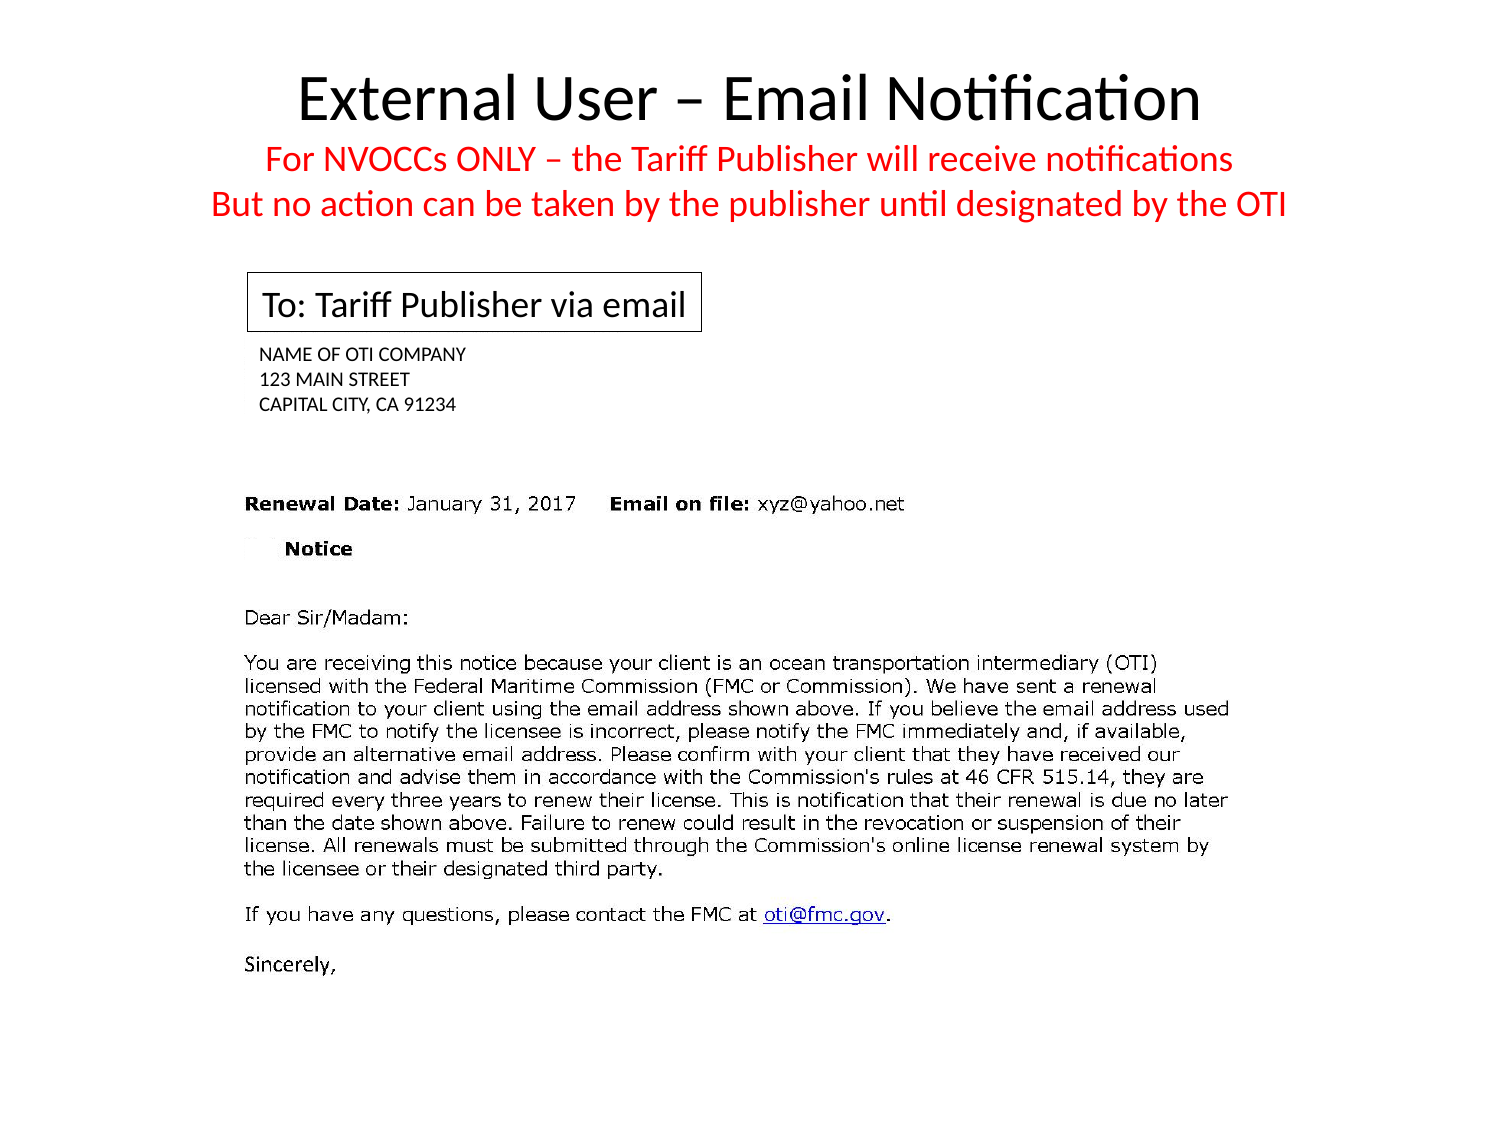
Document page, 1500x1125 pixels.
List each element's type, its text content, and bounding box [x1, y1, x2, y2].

picture [244, 332, 1237, 978]
text_box To: Tariff Publisher via email [247, 272, 702, 331]
title External User – Email Notification For NVOCCs ONLY – the Tariff Publisher will receive notifications But no action can be taken by the publisher until designated by the OTI [75, 45, 1425, 233]
